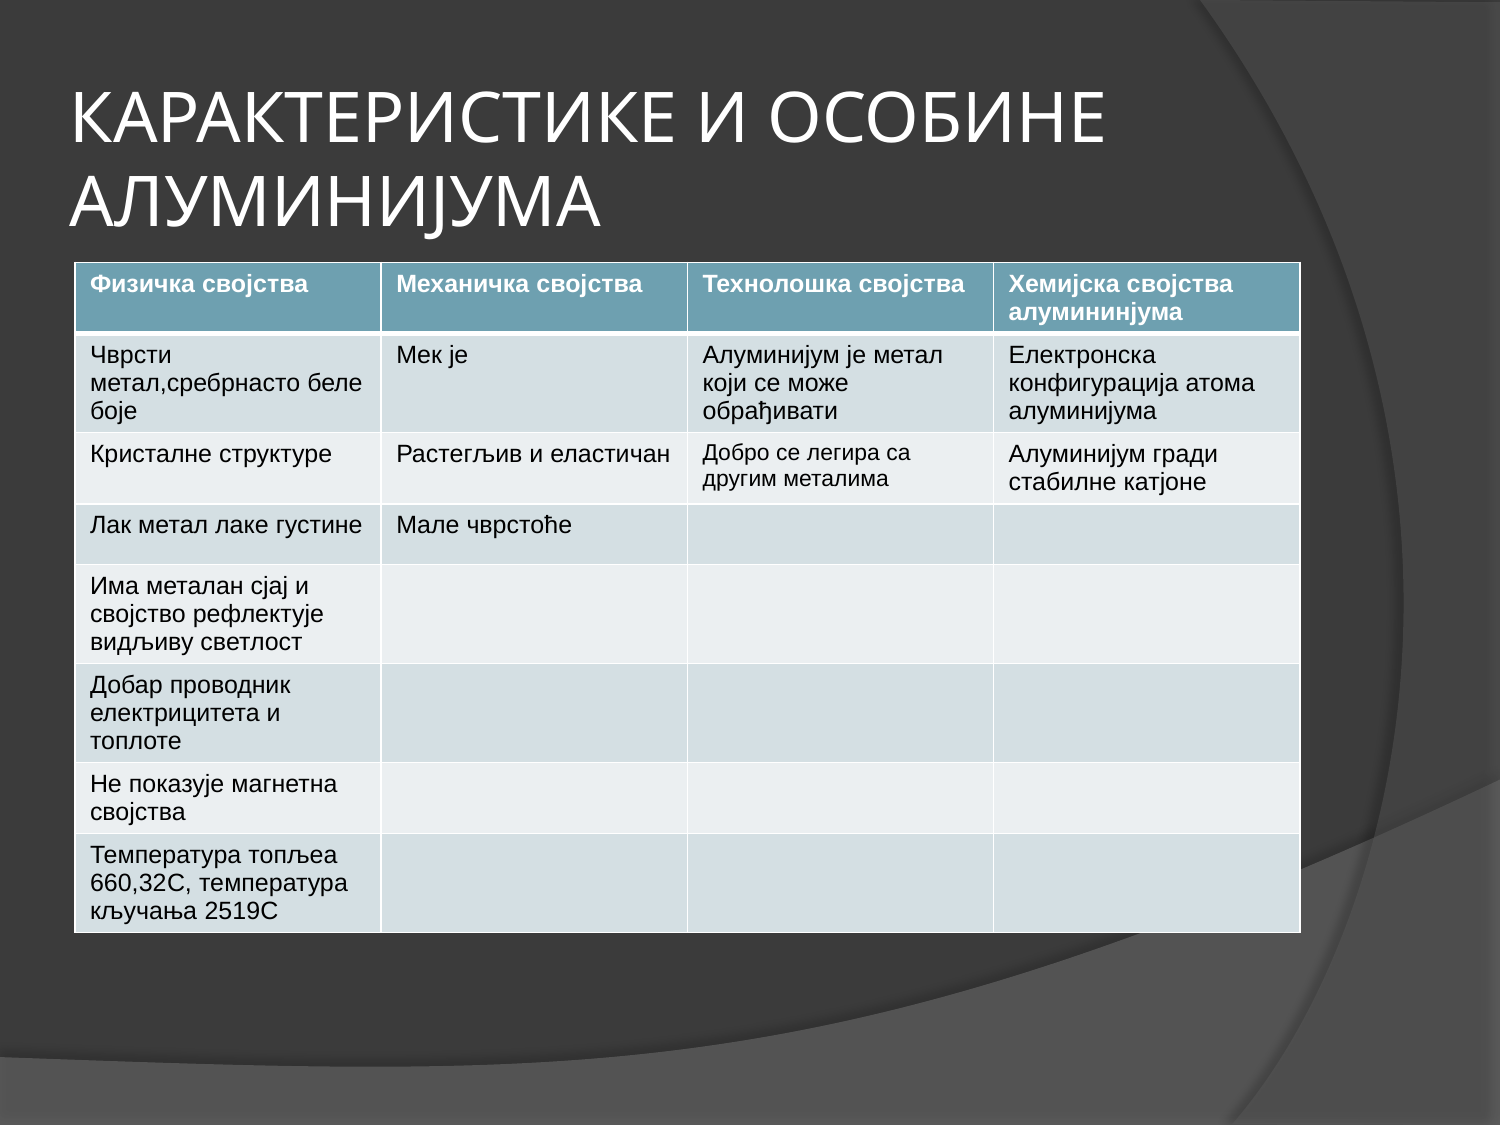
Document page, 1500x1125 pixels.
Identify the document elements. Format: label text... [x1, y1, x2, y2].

table_cell Има металан сјај и својство рефлектује видљиву светлост [76, 565, 380, 663]
table_cell [382, 763, 687, 833]
table_cell Електронска конфигурација атома алуминијума [994, 336, 1299, 432]
table_cell [994, 565, 1299, 663]
table_cell Добар проводник електрицитета и топлоте [76, 664, 380, 762]
table_cell Кристалне структуре [76, 433, 380, 503]
table_cell Лак метал лаке густине [76, 505, 380, 564]
table_header Механичка својства [382, 263, 687, 331]
table_cell [994, 763, 1299, 833]
table_header Хемијска својства алумининјума [994, 263, 1299, 331]
table_cell [994, 505, 1299, 564]
table_header Технолошка својства [688, 263, 993, 331]
table_cell Мек је [382, 336, 687, 432]
table_cell [688, 505, 993, 564]
table_cell Добро се легира са другим металима [688, 433, 993, 503]
table_cell Температура топљеа 660,32C, температура кључања 2519C [76, 834, 380, 932]
table_header Физичка својства [76, 263, 380, 331]
table_cell Не показује магнетна својства [76, 763, 380, 833]
table_cell [382, 834, 687, 932]
table_cell [994, 834, 1299, 932]
table_cell Алуминијум је метал који се може обрађивати [688, 336, 993, 432]
table_cell Растегљив и еластичан [382, 433, 687, 503]
table_cell Алуминијум гради стабилне катјоне [994, 433, 1299, 503]
table_cell [688, 565, 993, 663]
table_cell Мале чврстоће [382, 505, 687, 564]
table_cell [688, 763, 993, 833]
table_cell [994, 664, 1299, 762]
table_cell [382, 664, 687, 762]
table_cell [382, 565, 687, 663]
title КАРАКТЕРИСТИКЕ И ОСОБИНЕ АЛУМИНИЈУМА [62, 62, 1288, 250]
table_cell Чврсти метал,сребрнасто беле боје [76, 336, 380, 432]
table_cell [688, 664, 993, 762]
table_cell [688, 834, 993, 932]
